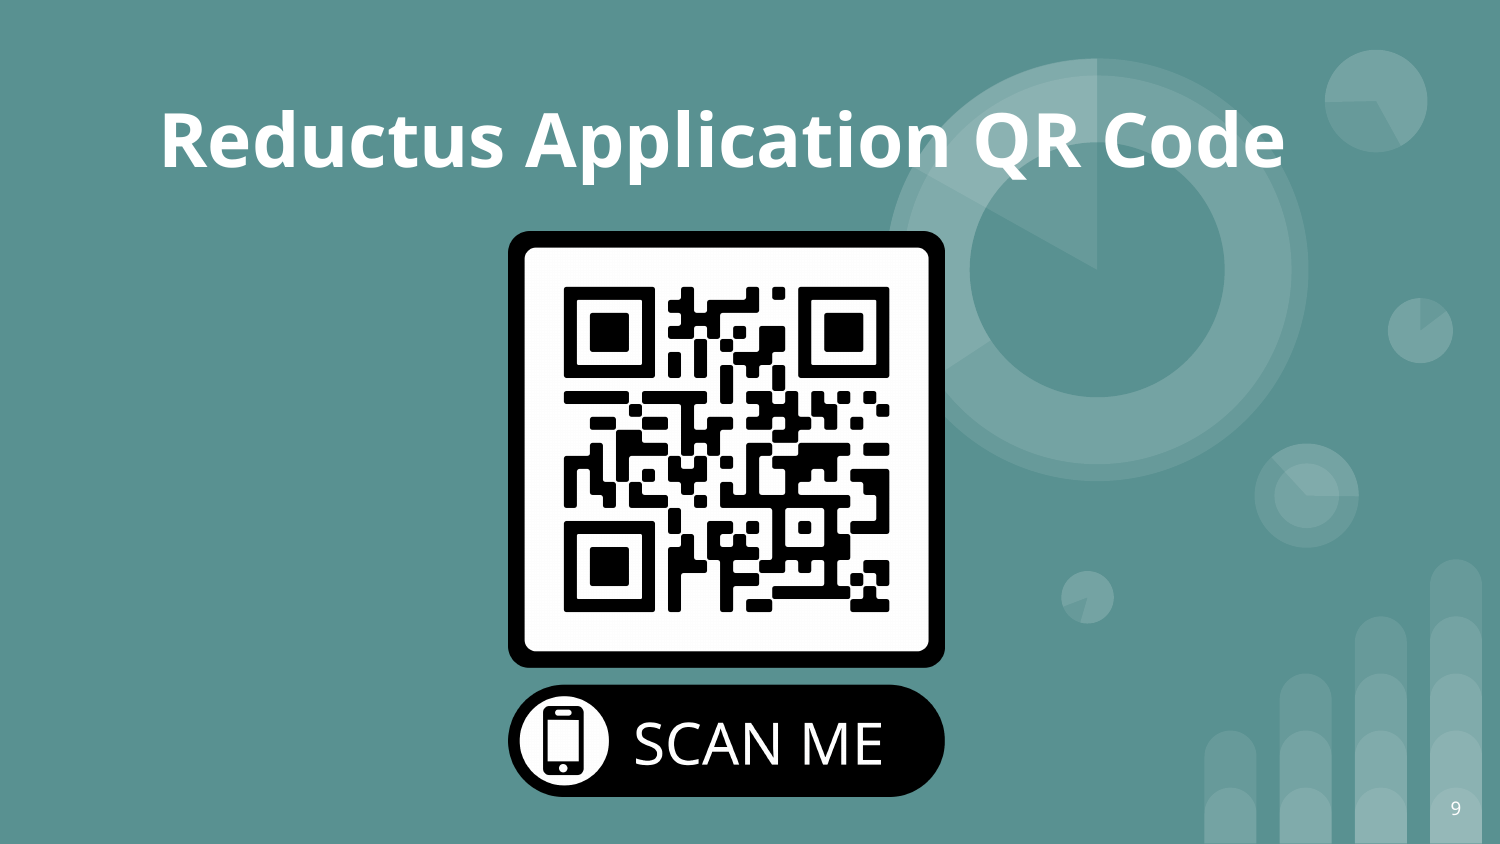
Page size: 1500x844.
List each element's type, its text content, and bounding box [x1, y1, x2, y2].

title Reductus Application QR Code [143, 0, 1357, 291]
slide_number ‹#› [1386, 777, 1477, 842]
picture [507, 230, 945, 797]
